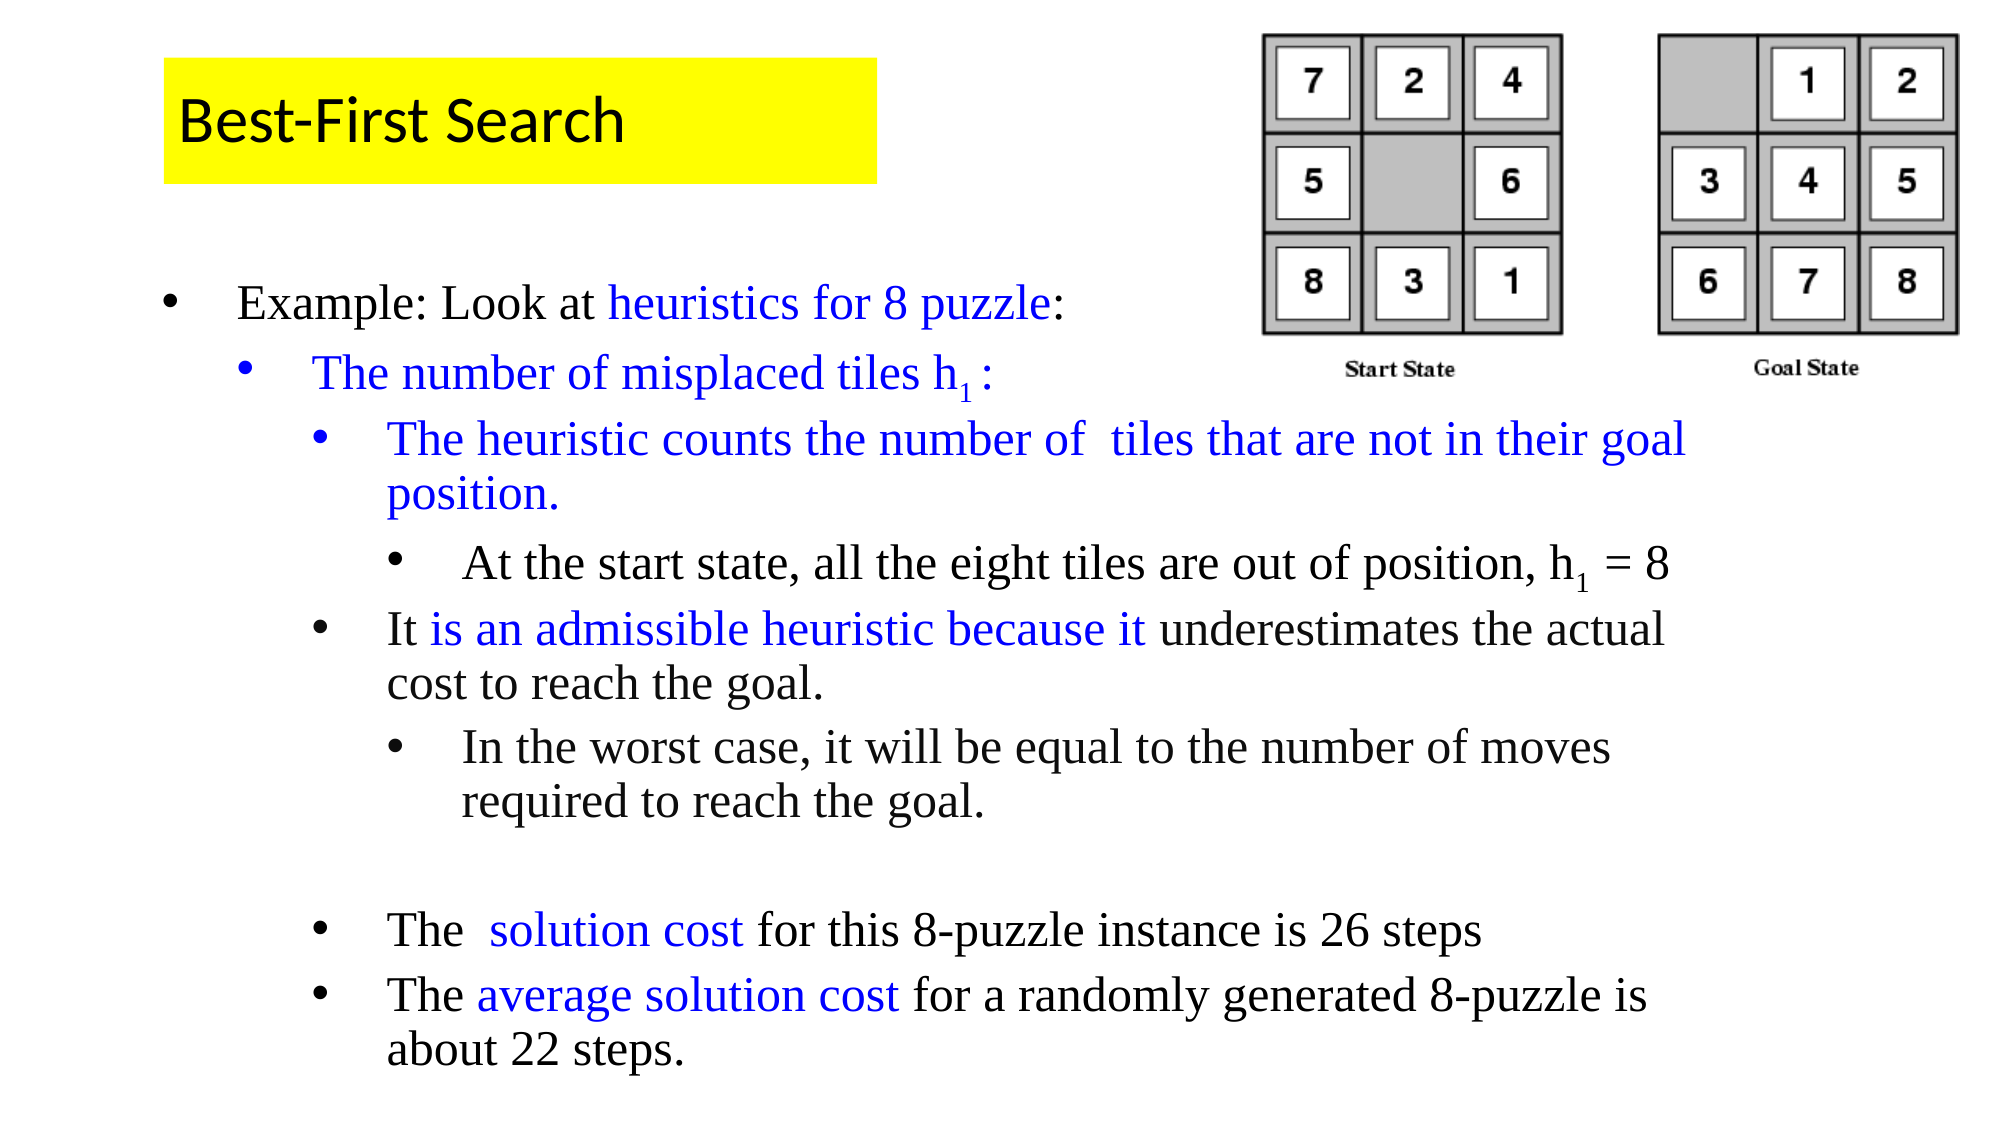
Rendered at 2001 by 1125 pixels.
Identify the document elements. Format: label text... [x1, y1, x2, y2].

list Example: Look at heuristics for 8 puzzle: The number of misplaced tiles h1 : The heuristic counts the number of tiles that are not in their goal position. At the start state, all the eight tiles are out of position, h1 = 8 It is an admissible heuristic because it underestimates the actual cost to reach the goal. In the worst case, it will be equal to the number of moves required to reach the goal. The solution cost for this 8-puzzle instance is 26 steps The average solution cost for a randomly generated 8-puzzle is about 22 steps. [146, 268, 1716, 1111]
title Best-First Search [163, 57, 878, 184]
picture [1260, 32, 1960, 388]
